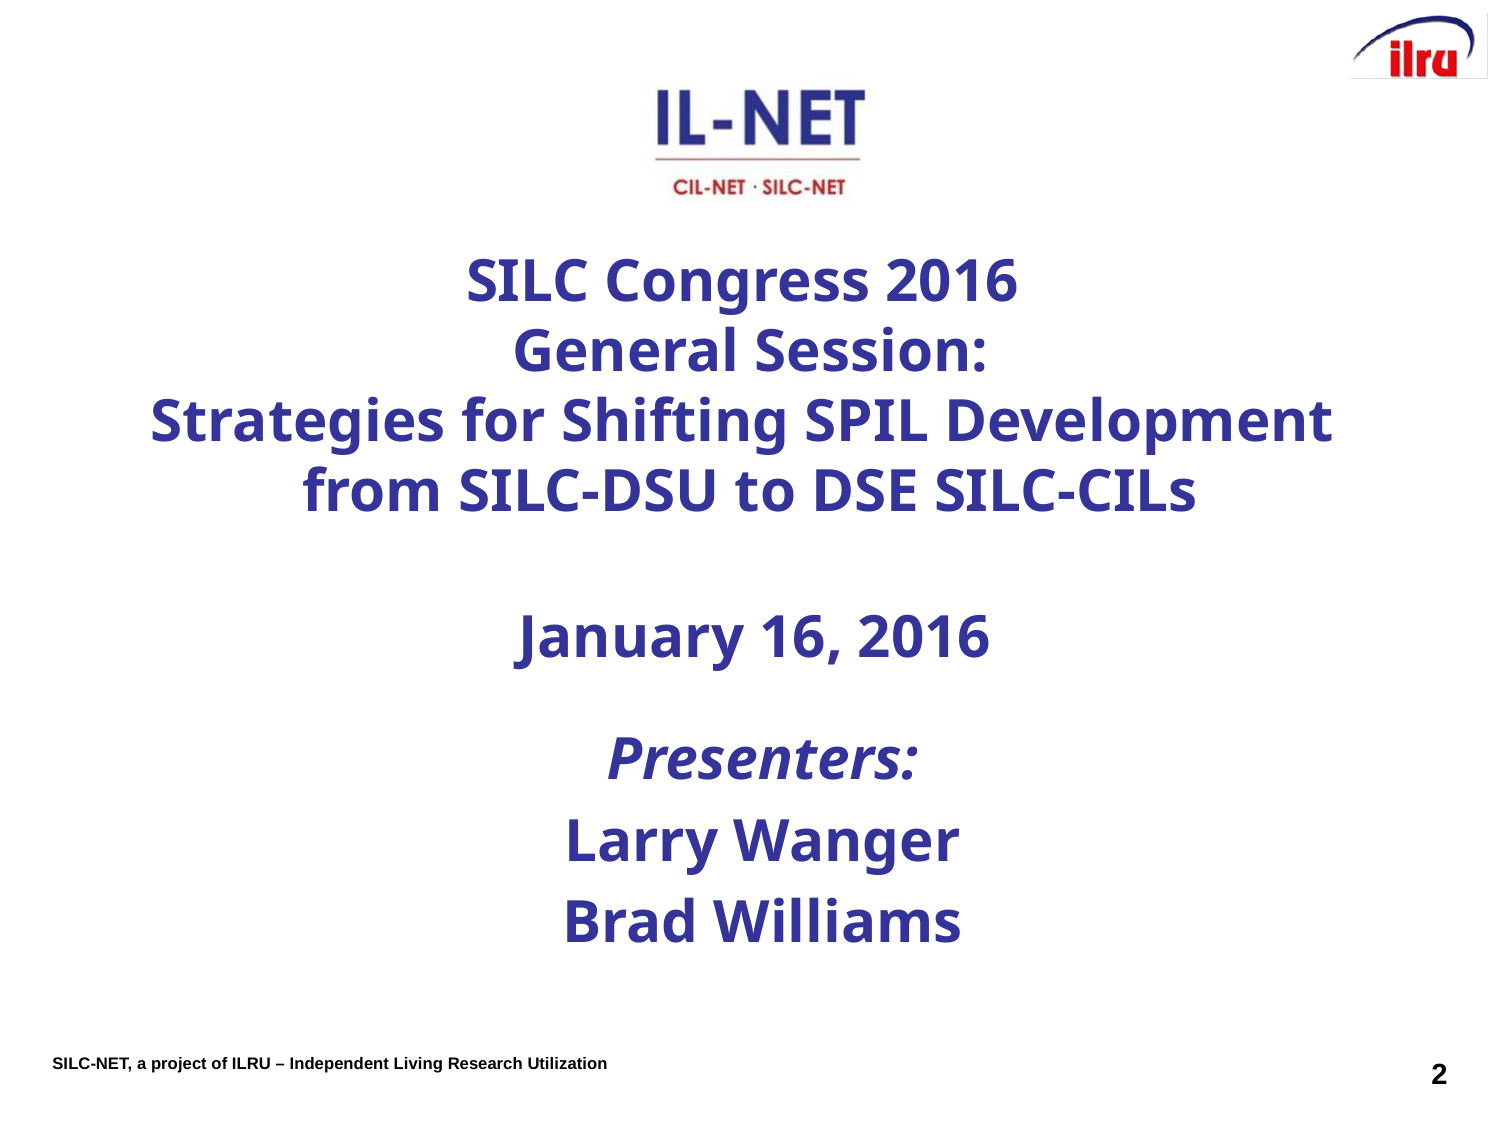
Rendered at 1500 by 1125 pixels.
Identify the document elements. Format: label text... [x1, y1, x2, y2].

subtitle January 16, 2016 Presenters: Larry Wanger Brad Williams [237, 487, 1288, 976]
slide_number 2 [1074, 1047, 1463, 1088]
picture [1350, 12, 1488, 79]
title SILC Congress 2016 General Session: Strategies for Shifting SPIL Development from SILC-DSU to DSE SILC-CILs [0, 262, 1500, 504]
picture [637, 74, 882, 210]
